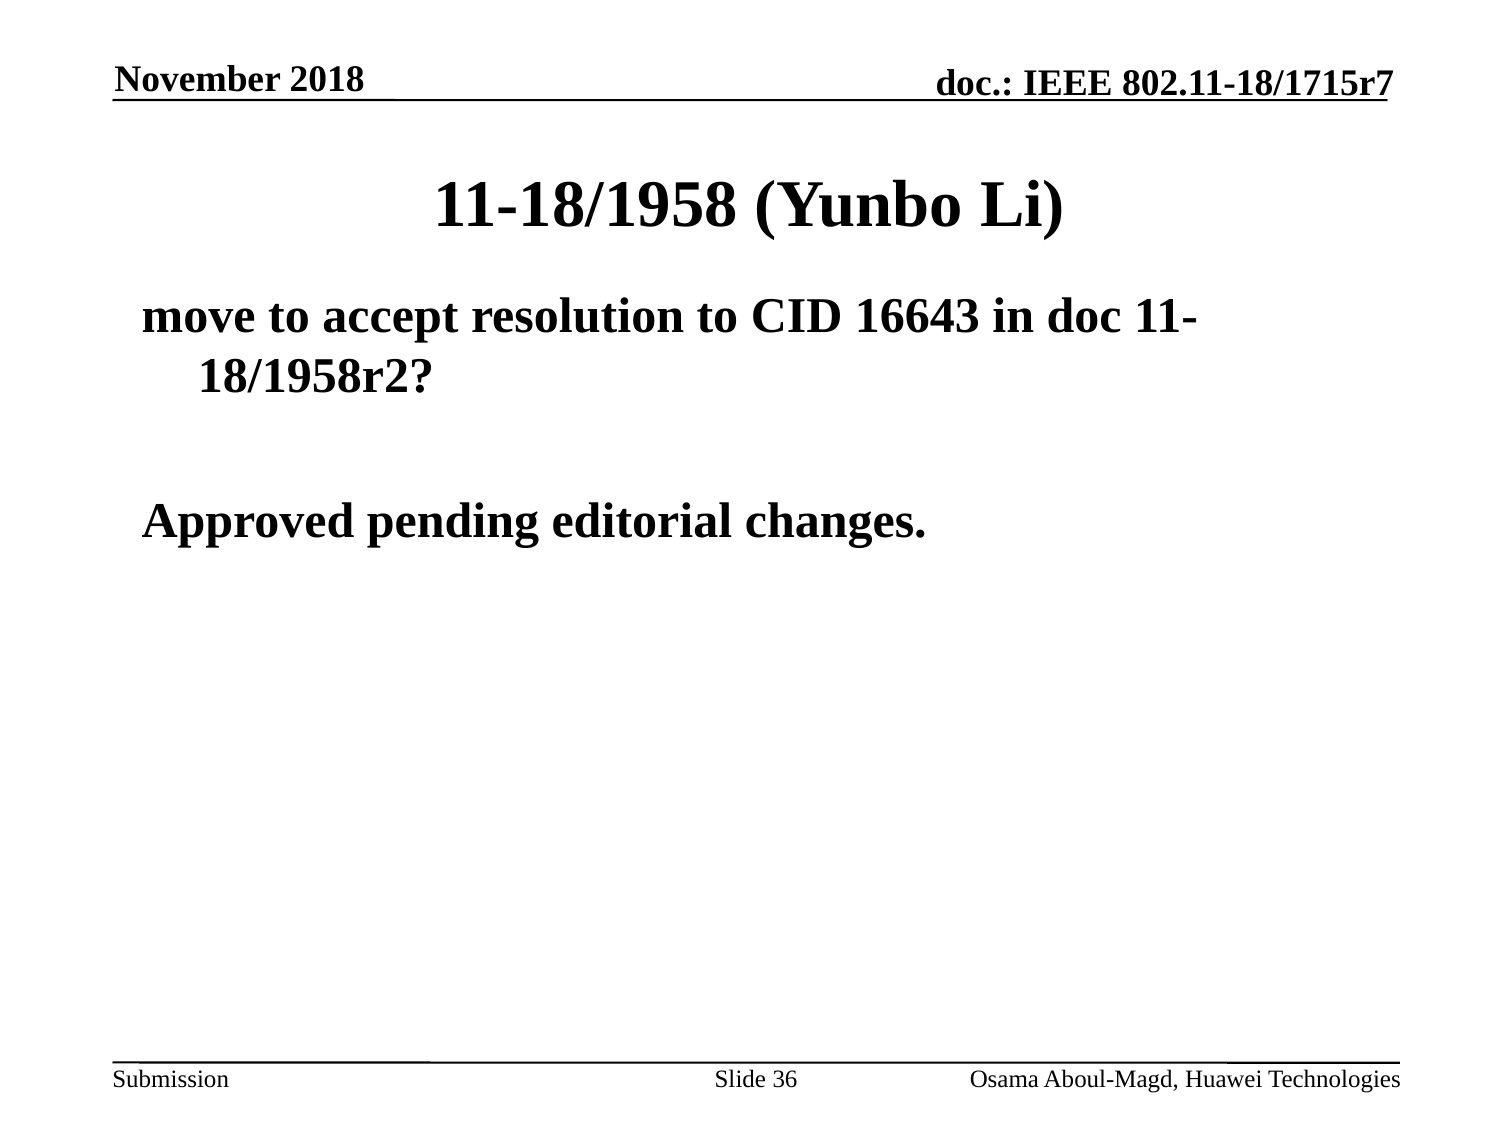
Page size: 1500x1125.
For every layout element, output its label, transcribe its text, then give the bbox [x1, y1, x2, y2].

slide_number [114, 54, 423, 100]
list move to accept resolution to CID 16643 in doc 11-18/1958r2? Approved pending editorial changes. [126, 274, 1402, 950]
slide_number Slide 36 [712, 1061, 800, 1123]
title 11-18/1958 (Yunbo Li) [112, 112, 1388, 288]
footer Osama Aboul-Magd, Huawei Technologies [878, 1061, 1402, 1093]
